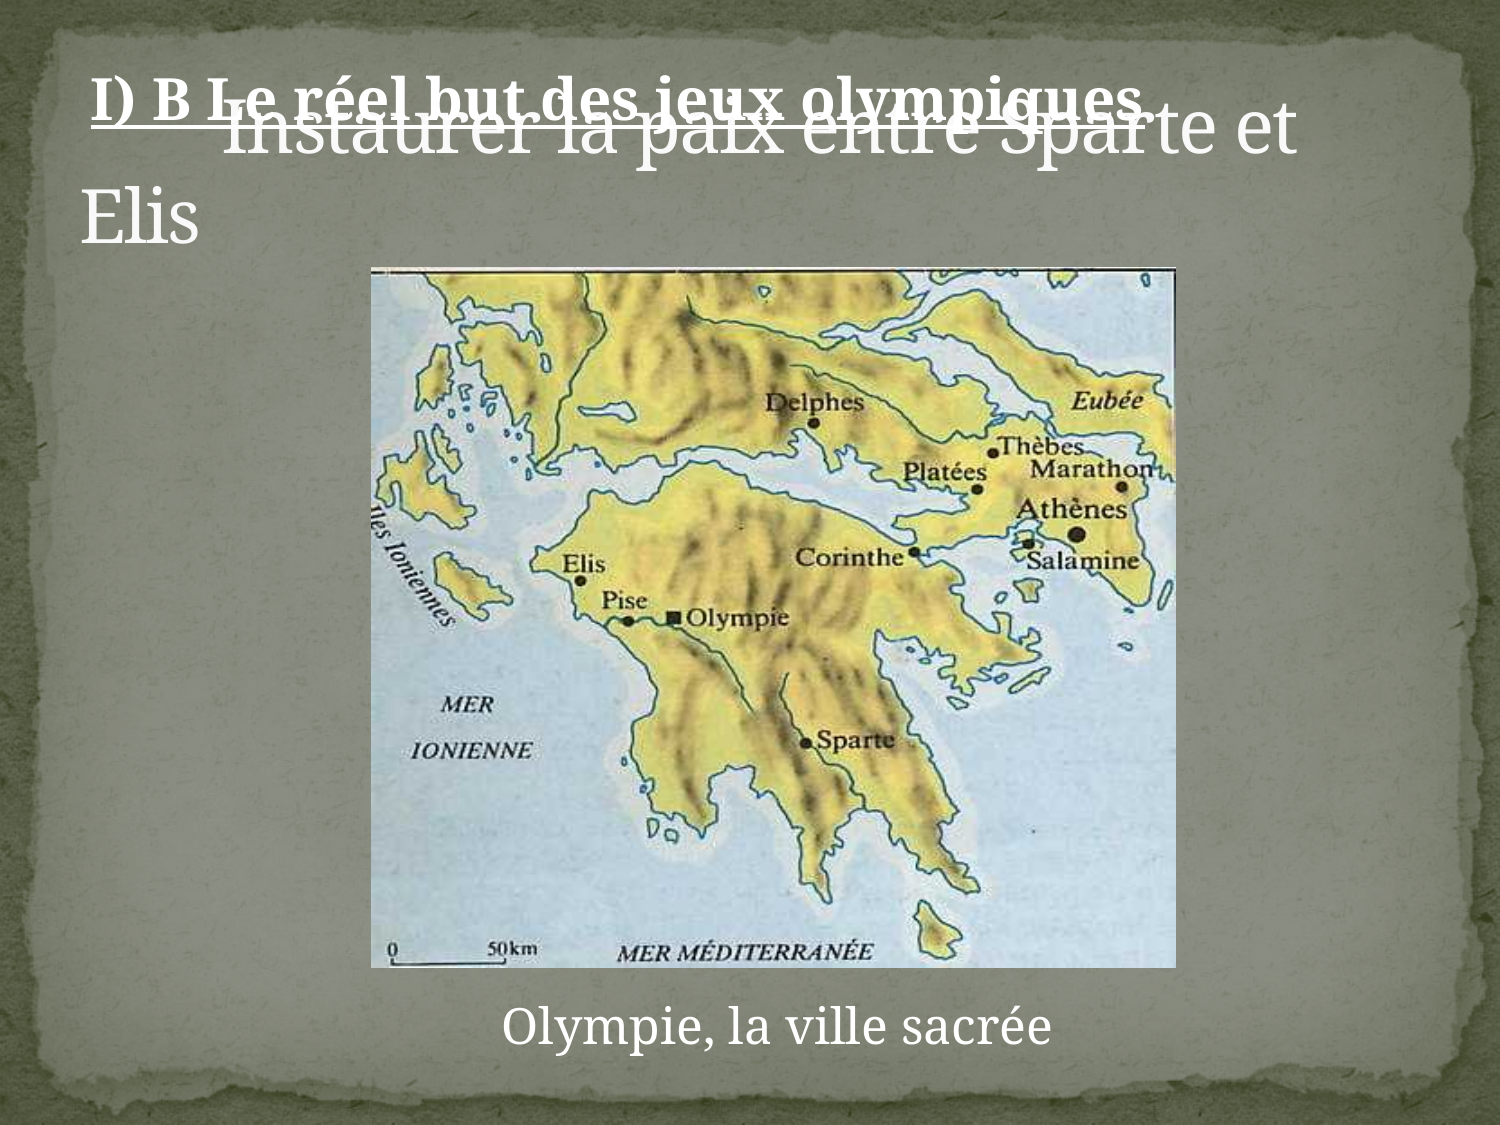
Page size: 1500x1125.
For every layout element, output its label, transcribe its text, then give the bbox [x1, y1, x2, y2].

picture [371, 267, 1176, 968]
text_box Olympie, la ville sacrée [487, 987, 1082, 1063]
text_box I) B Le réel but des jeux olympiques [75, 54, 1160, 140]
title Instaurer la paix entre Sparte et Elis [64, 66, 1415, 267]
